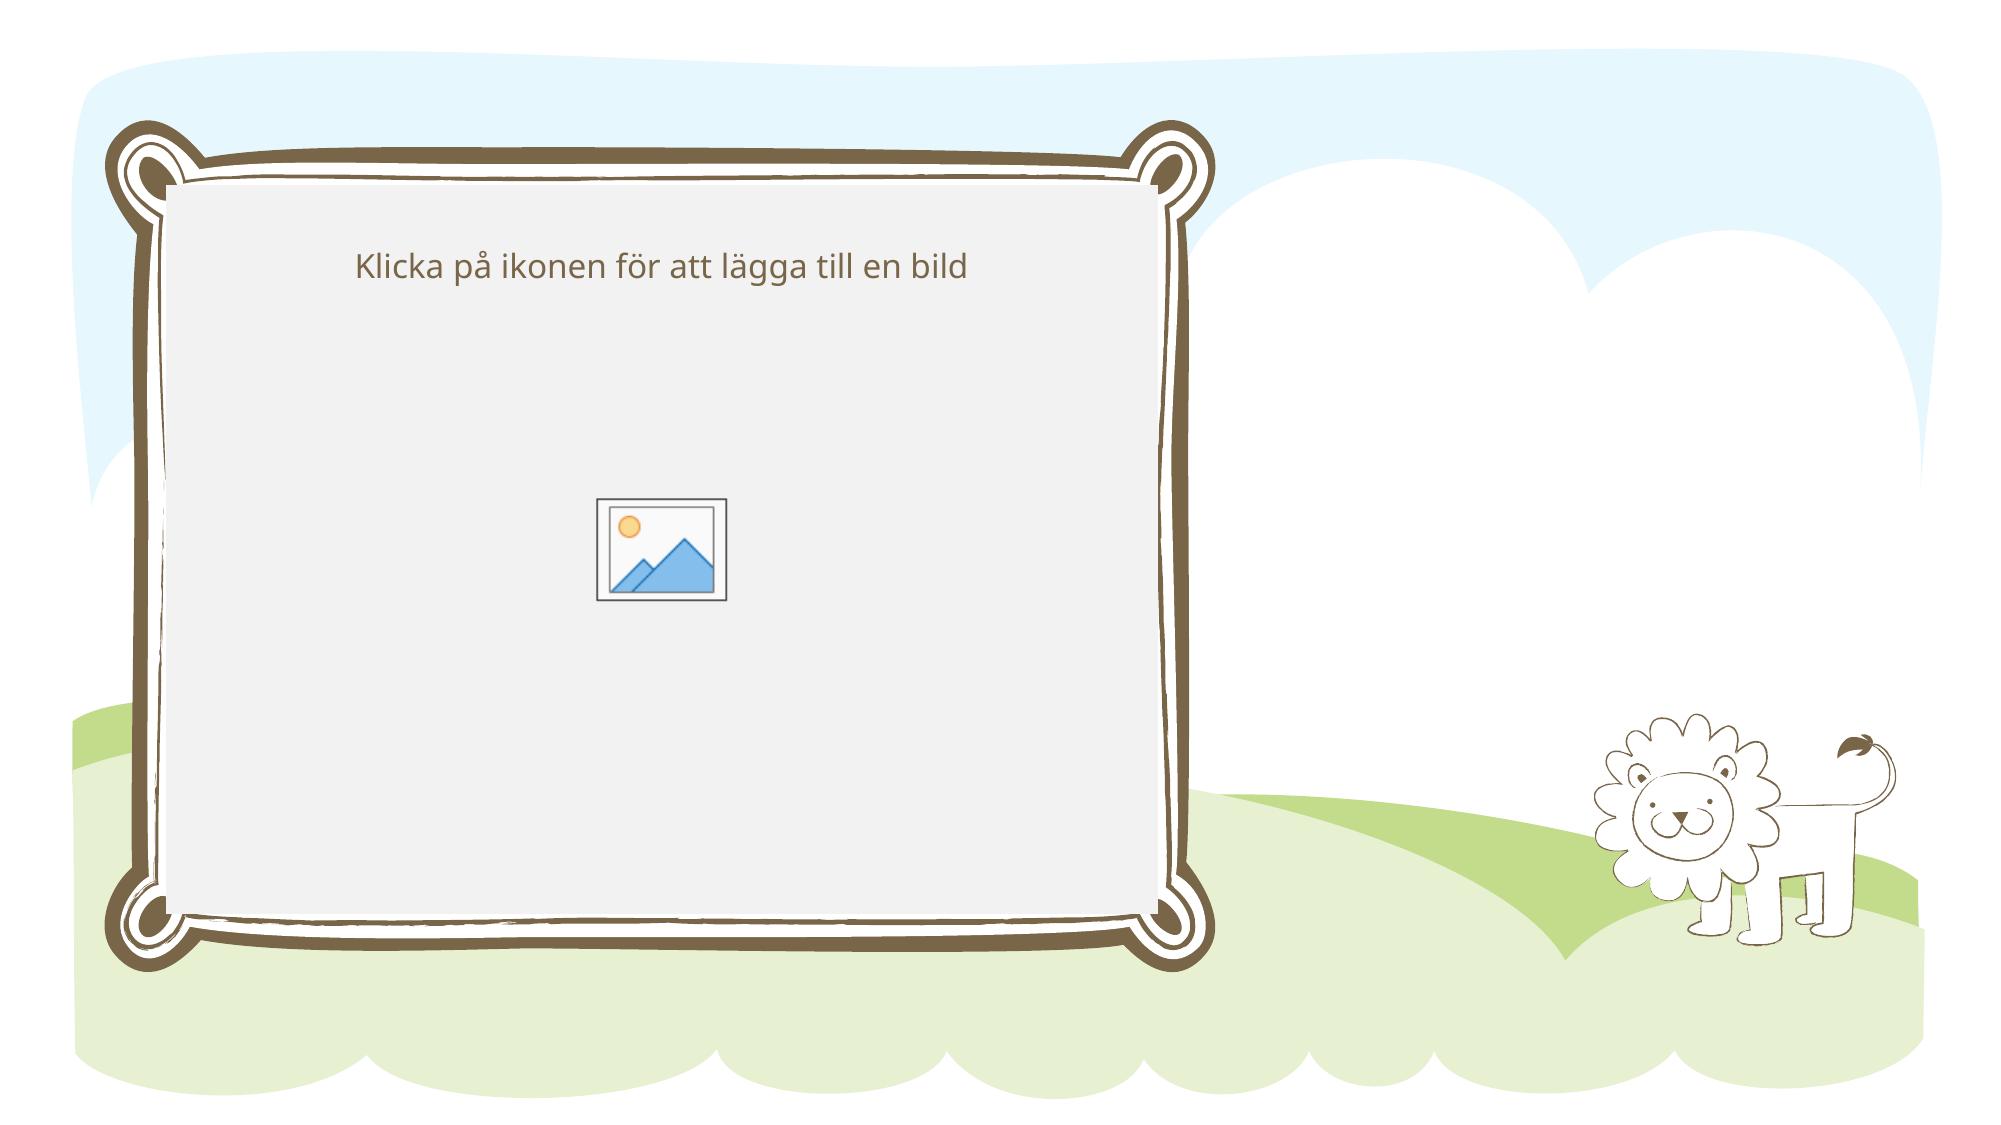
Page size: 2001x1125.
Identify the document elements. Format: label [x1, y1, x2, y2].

picture [166, 185, 1159, 915]
